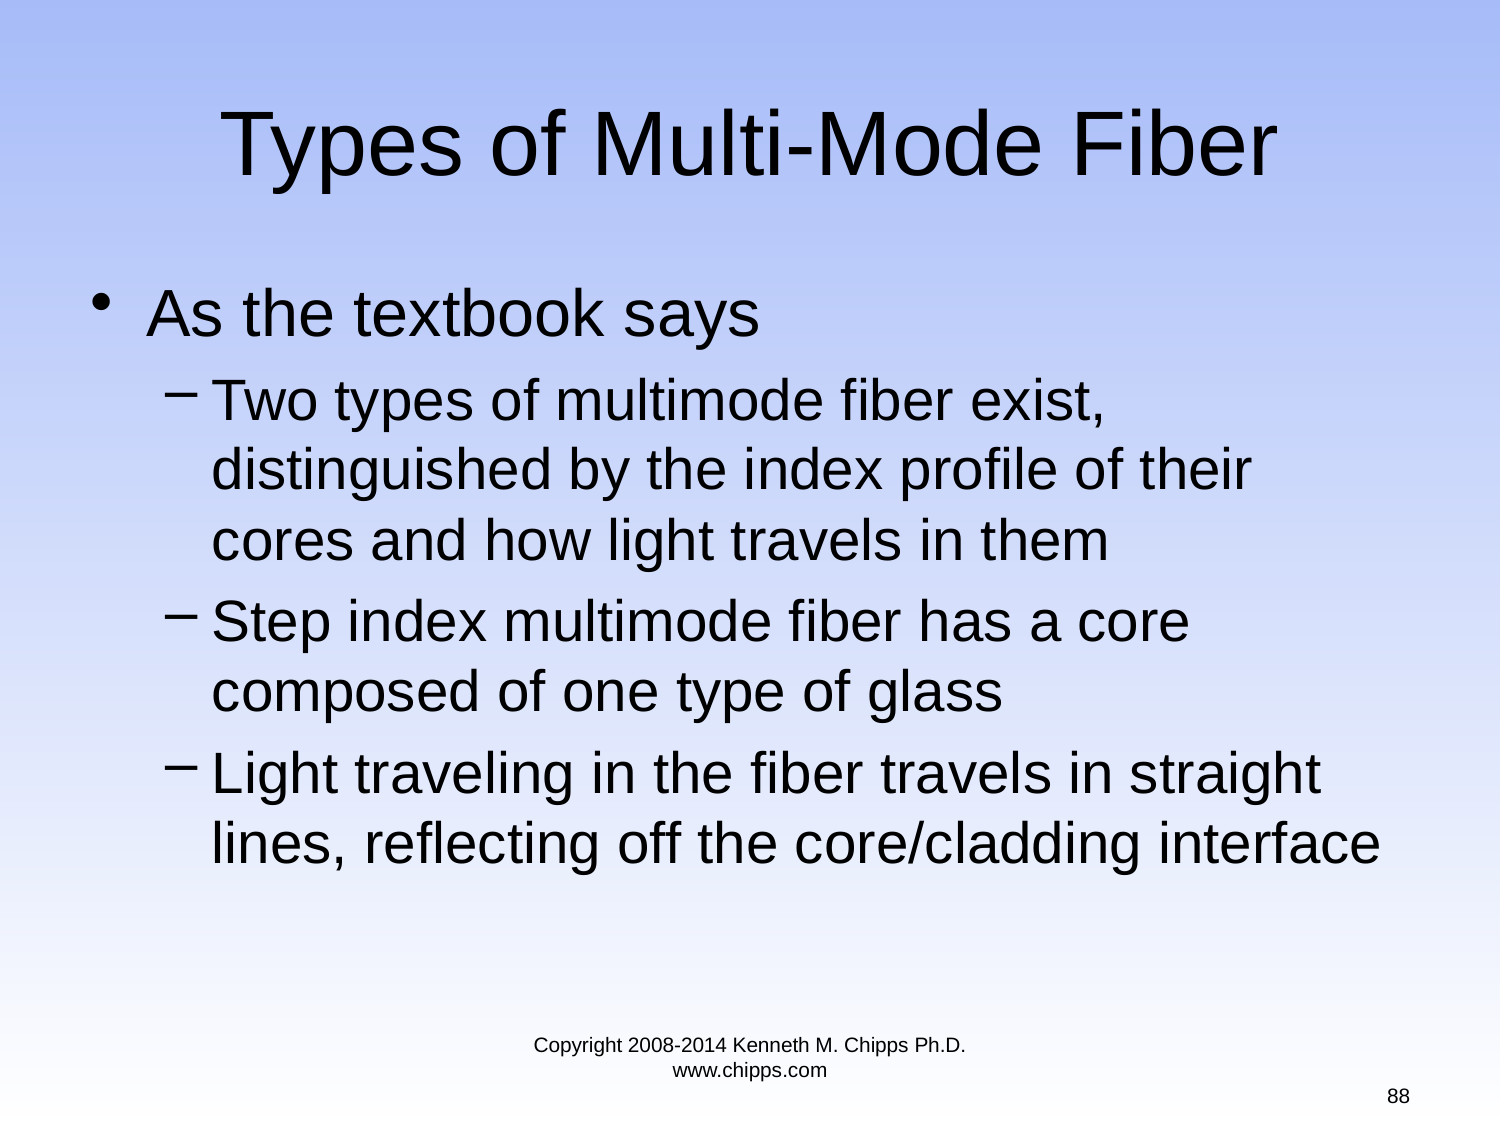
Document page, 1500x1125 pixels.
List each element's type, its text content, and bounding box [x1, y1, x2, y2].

footer Copyright 2008-2014 Kenneth M. Chipps Ph.D. www.chipps.com [449, 1024, 1051, 1103]
title Types of Multi-Mode Fiber [75, 45, 1425, 233]
slide_number 88 [1074, 1024, 1426, 1104]
slide_number 140 [1425, 114, 1500, 118]
slide_number 140 [0, 114, 75, 118]
list As the textbook says Two types of multimode fiber exist, distinguished by the index profile of their cores and how light travels in them Step index multimode fiber has a core composed of one type of glass Light traveling in the fiber travels in straight lines, reflecting off the core/cladding interface [75, 262, 1425, 1005]
